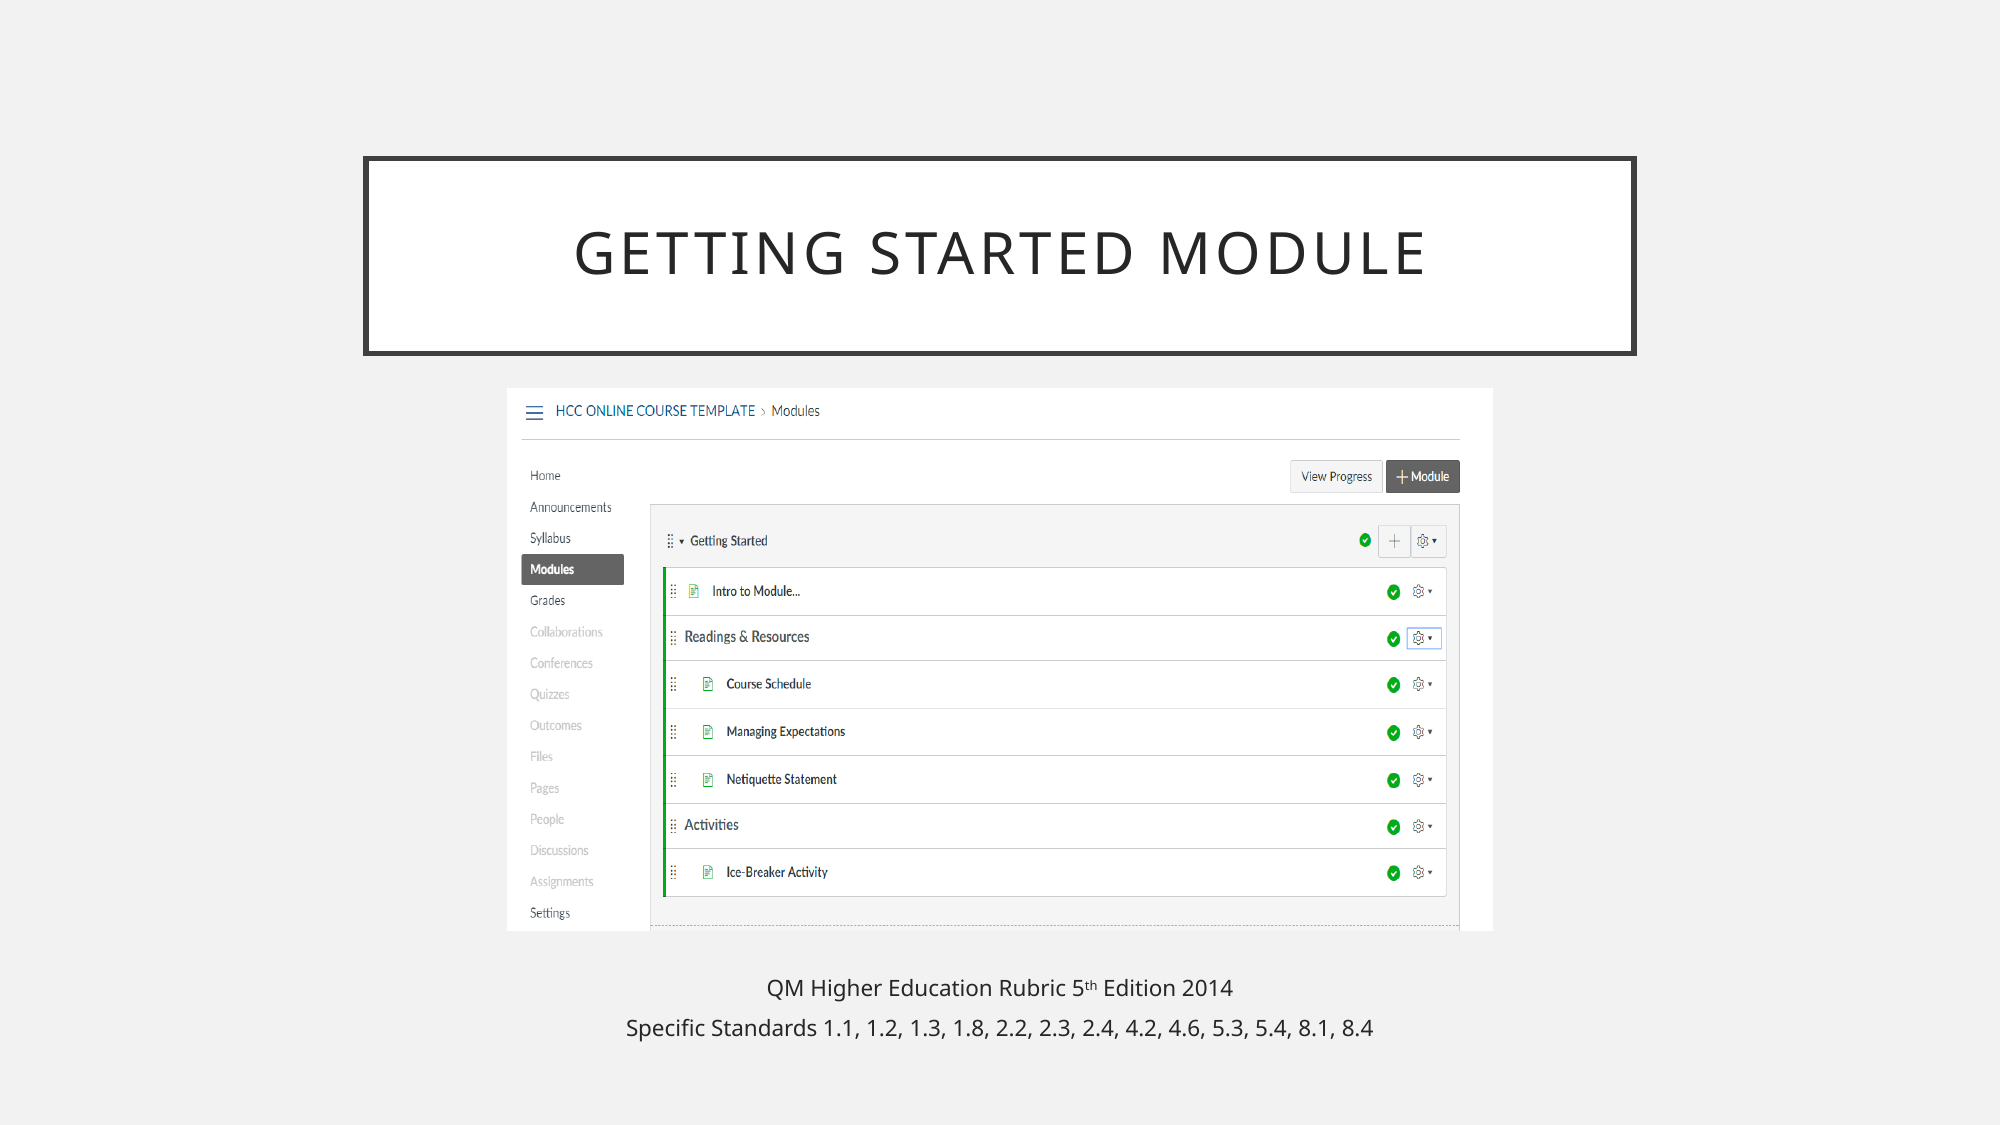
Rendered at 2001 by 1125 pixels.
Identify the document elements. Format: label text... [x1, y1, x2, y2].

title Getting Started module [363, 156, 1637, 356]
picture [507, 388, 1493, 931]
list QM Higher Education Rubric 5th Edition 2014 Specific Standards 1.1, 1.2, 1.3, 1.8, 2.2, 2.3, 2.4, 4.2, 4.6, 5.3, 5.4, 8.1, 8.4 [366, 966, 1634, 1049]
